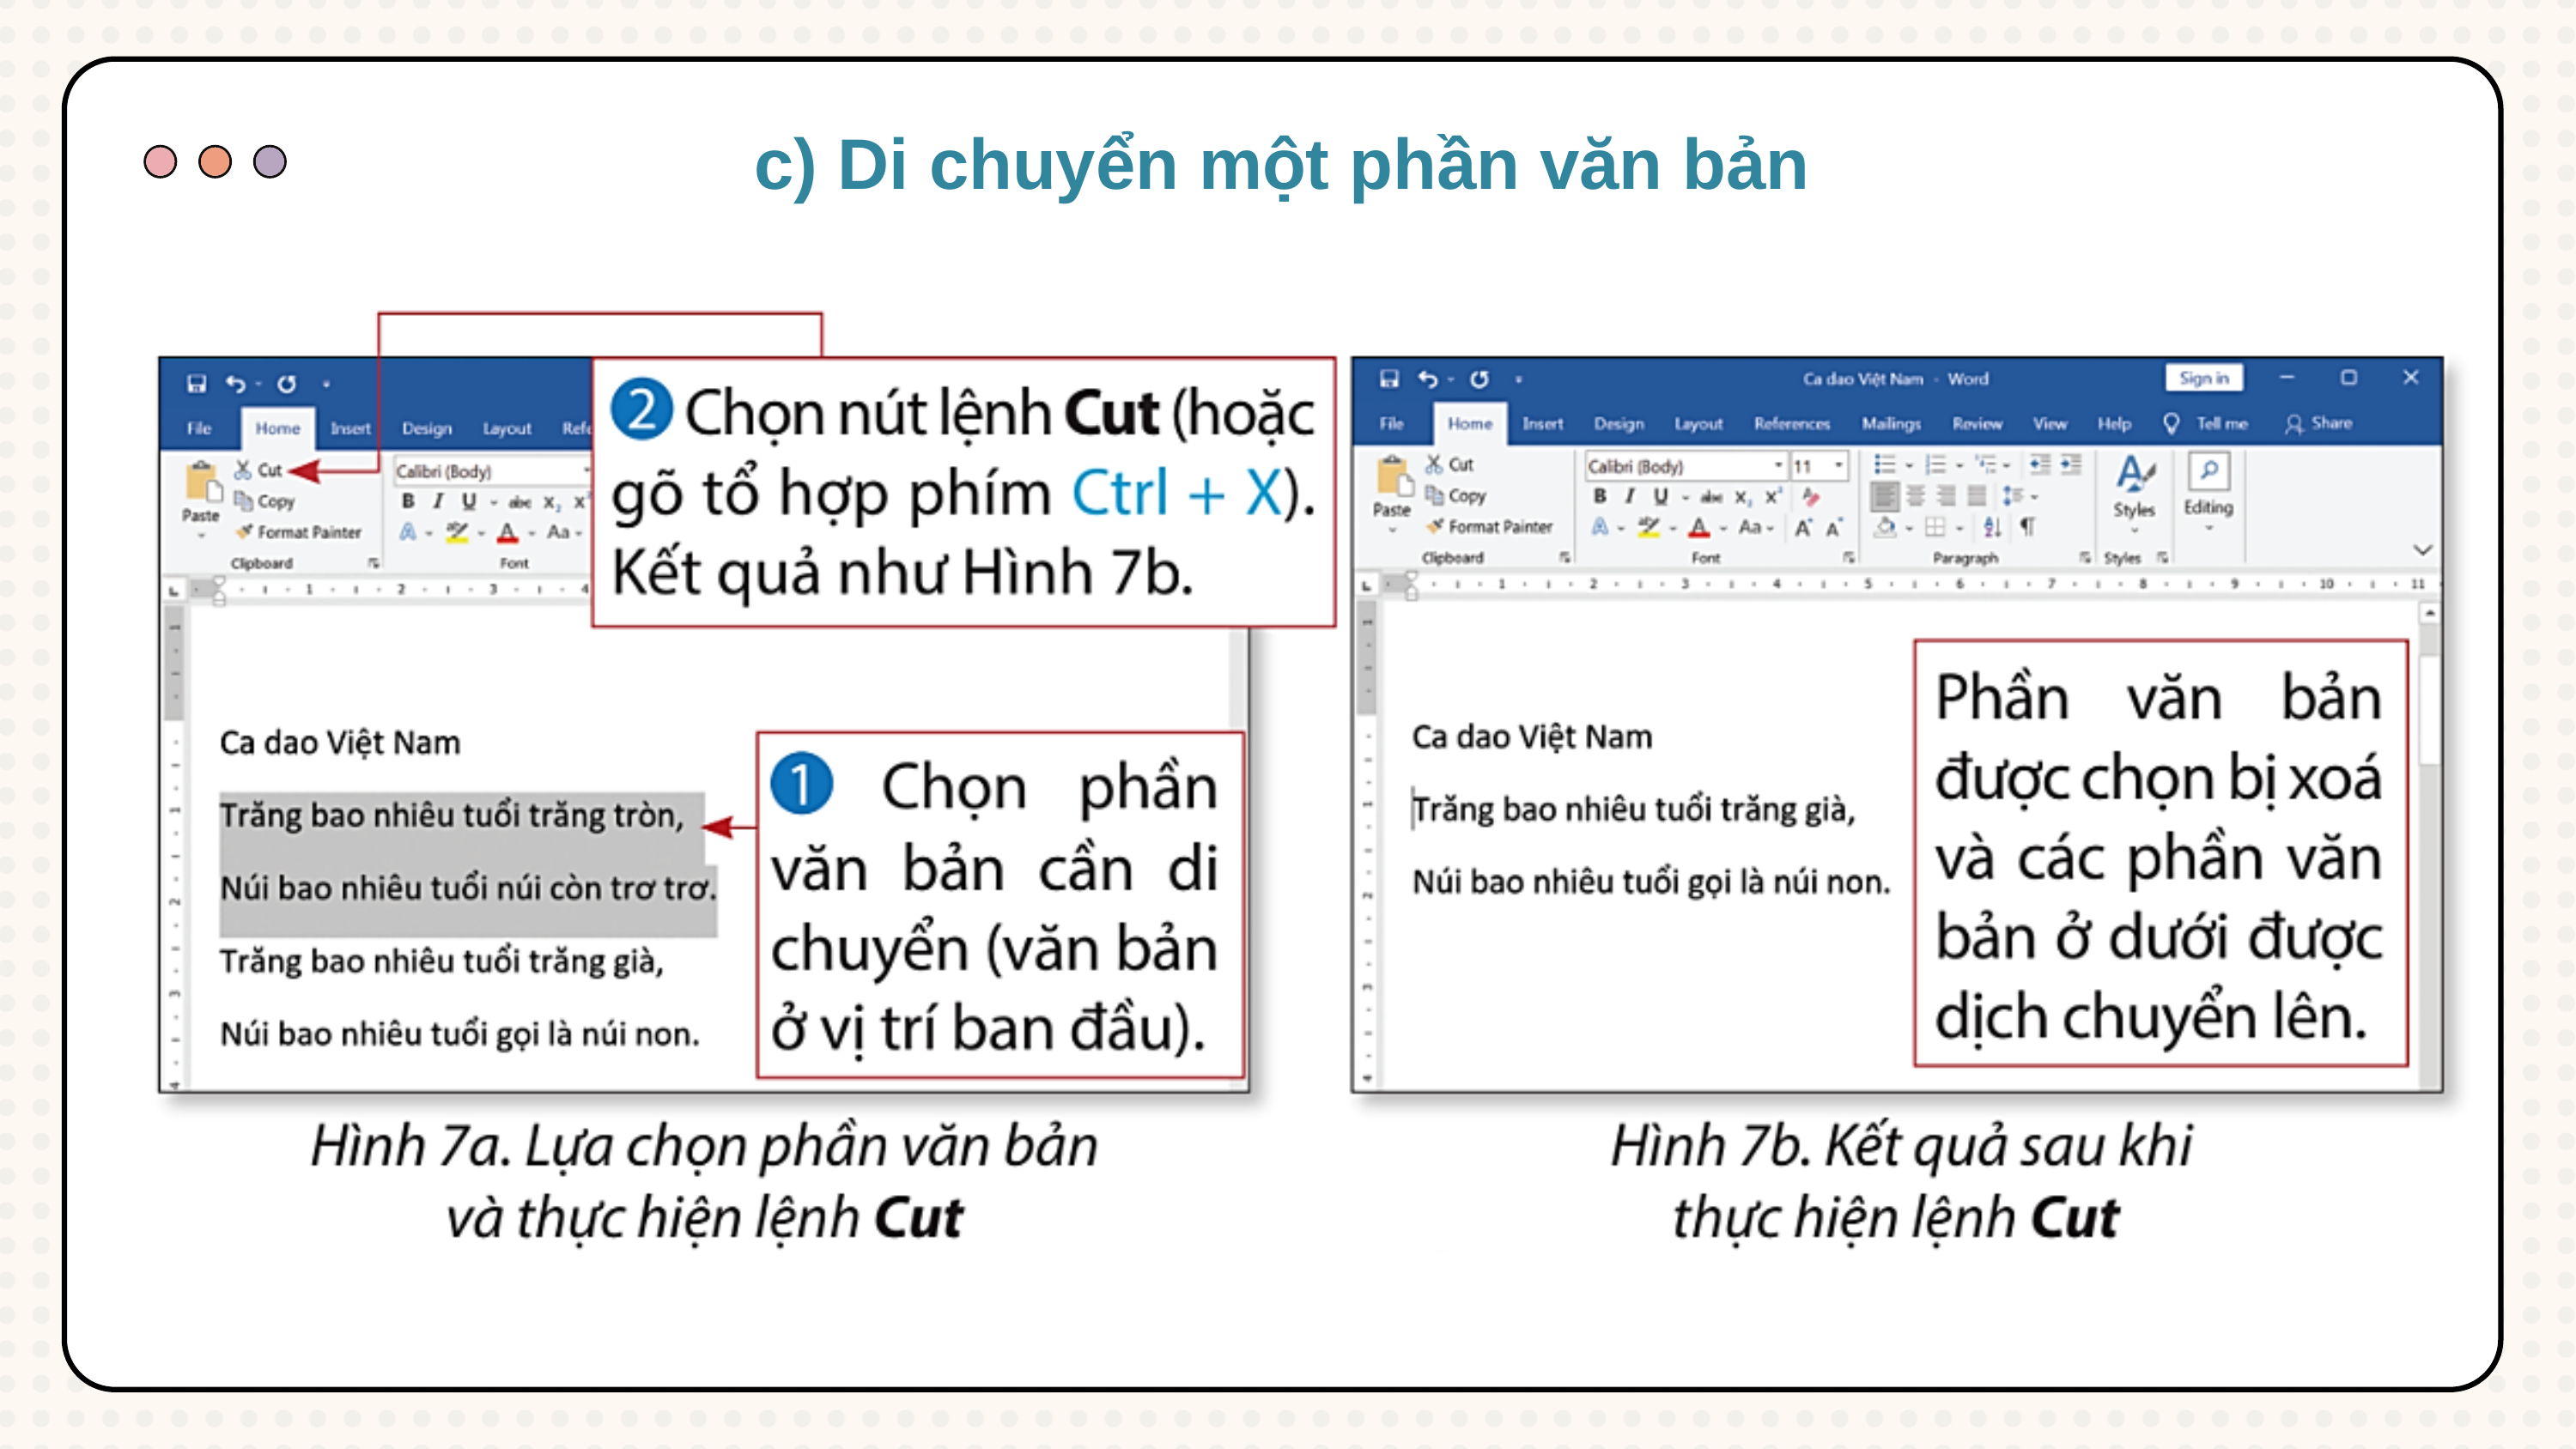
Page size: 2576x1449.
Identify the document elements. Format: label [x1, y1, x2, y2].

text_box [143, 144, 178, 179]
text_box [252, 144, 288, 179]
text_box [197, 144, 233, 179]
picture [0, 0, 2576, 1449]
